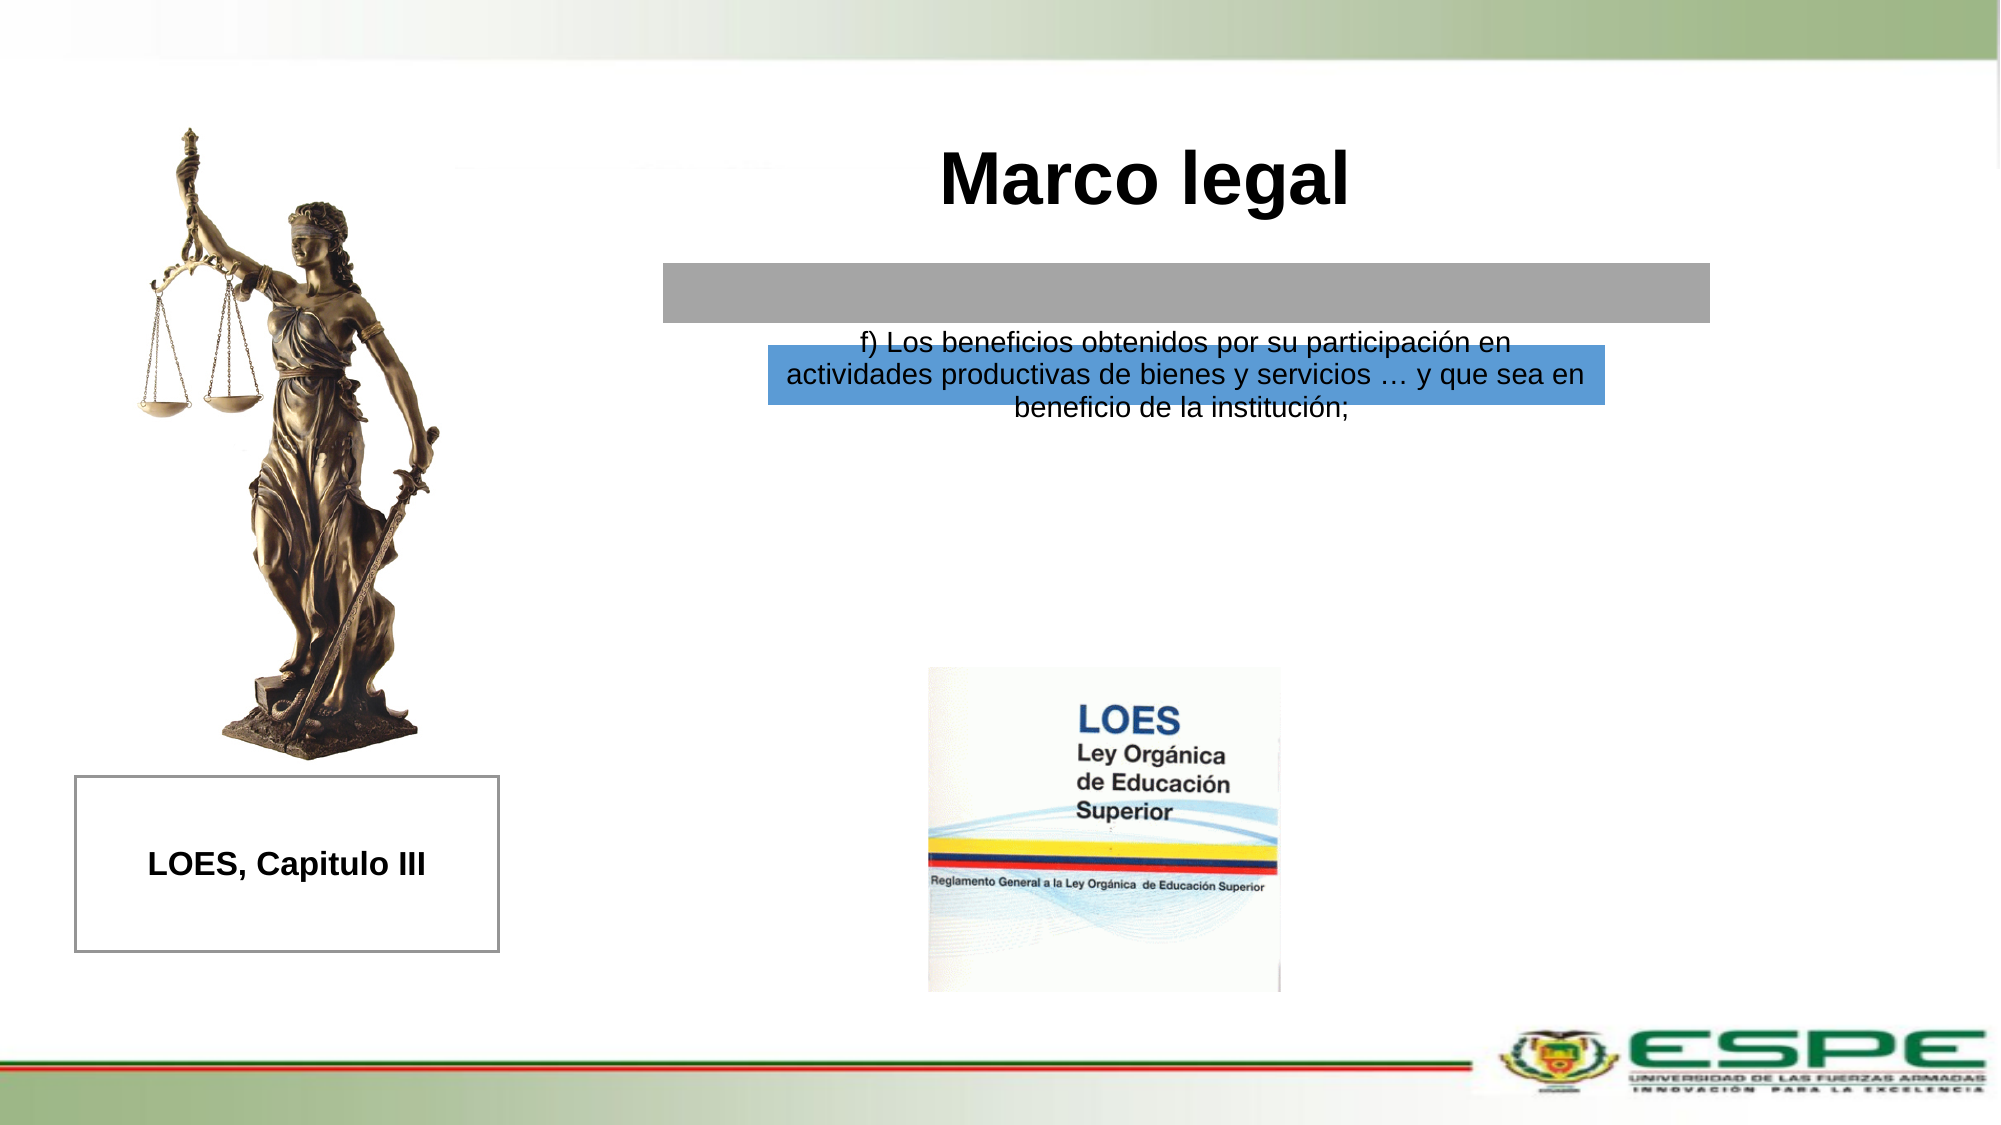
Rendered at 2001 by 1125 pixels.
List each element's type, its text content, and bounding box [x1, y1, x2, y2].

picture [0, 0, 2000, 771]
picture [0, 667, 2000, 1125]
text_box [530, 260, 1843, 654]
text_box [75, 776, 499, 952]
subtitle Marco legal [620, 169, 1671, 239]
